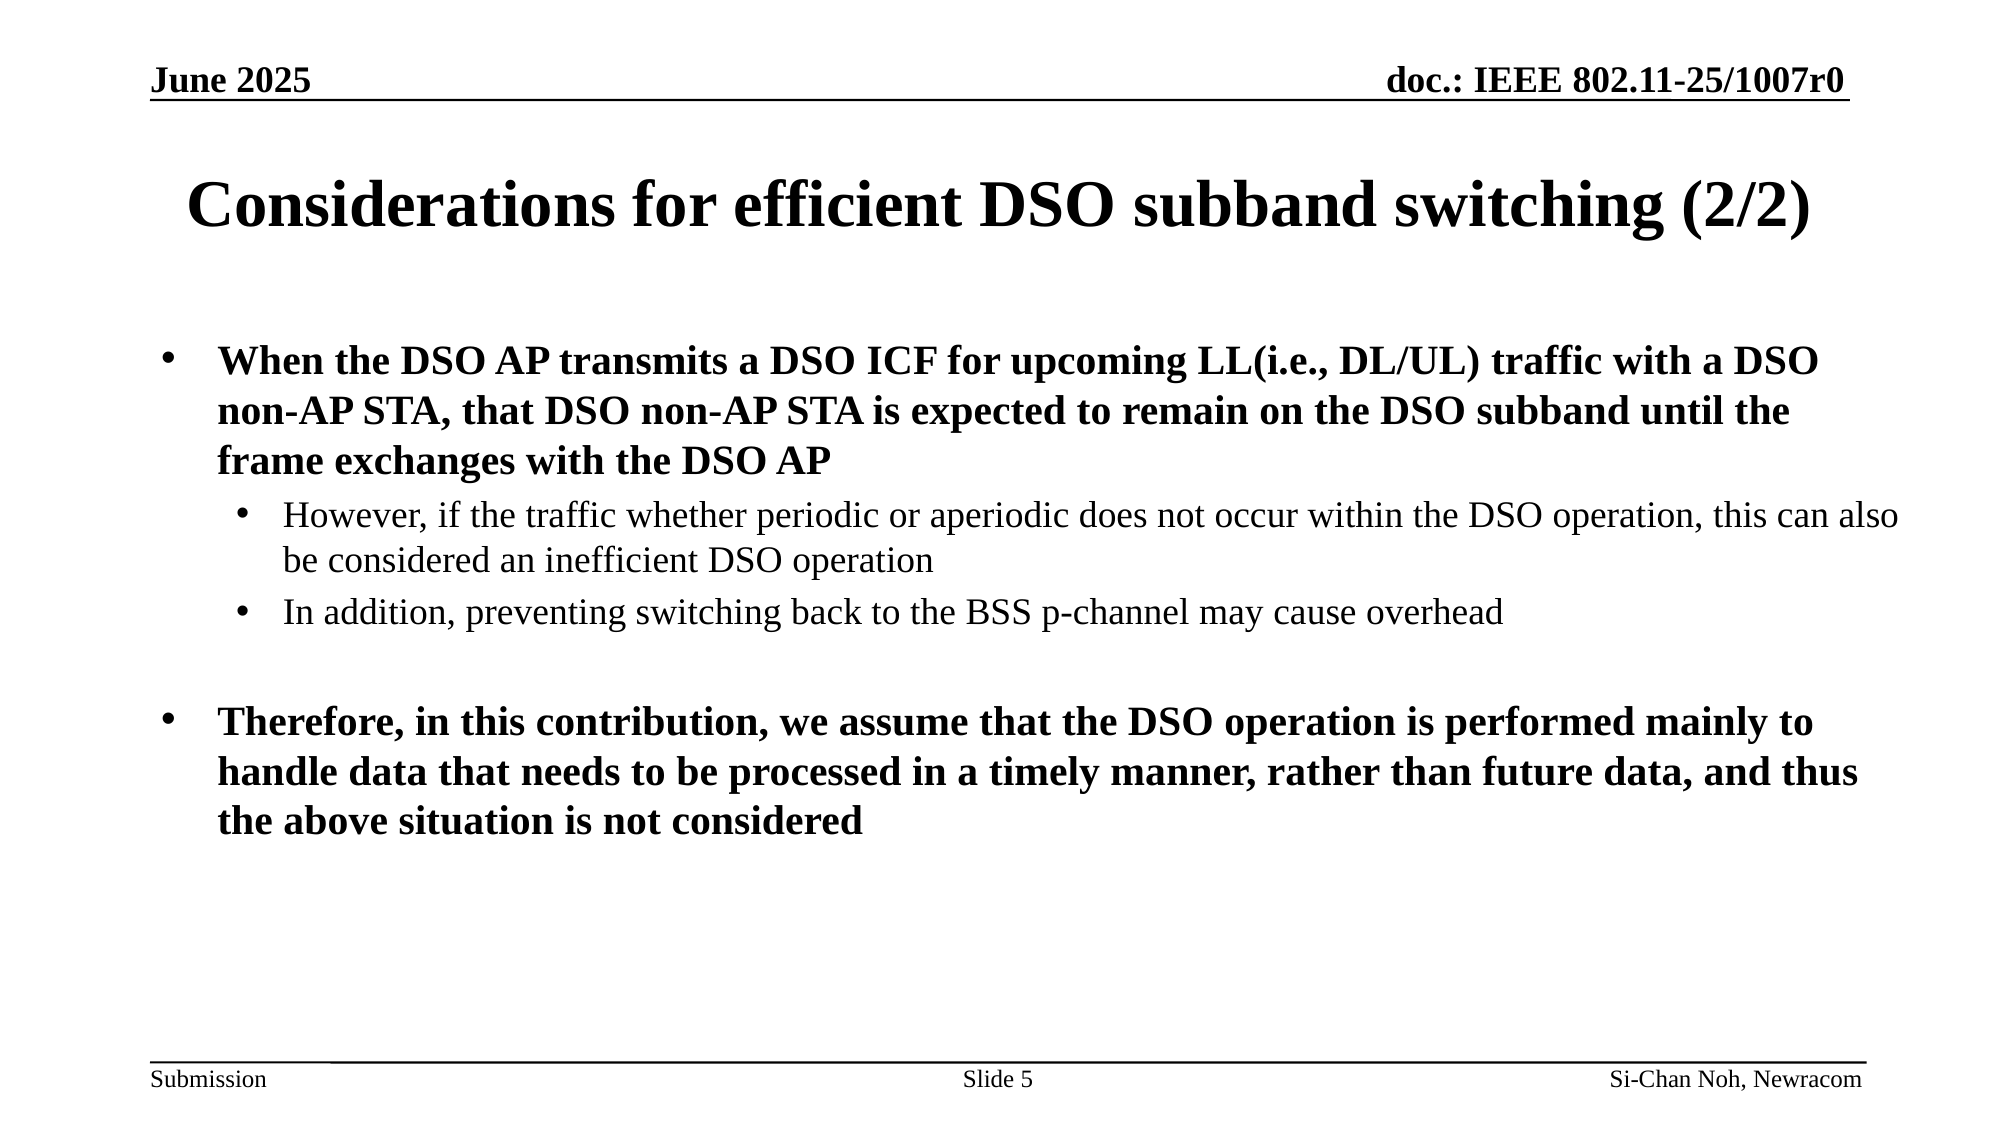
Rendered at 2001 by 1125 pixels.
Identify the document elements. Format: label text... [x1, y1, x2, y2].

footer Si-Chan Noh, Newracom [1606, 1061, 1863, 1093]
text_box When the DSO AP transmits a DSO ICF for upcoming LL(i.e., DL/UL) traffic with a DSO non-AP STA, that DSO non-AP STA is expected to remain on the DSO subband until the frame exchanges with the DSO AP However, if the traffic whether periodic or aperiodic does not occur within the DSO operation, this can also be considered an inefficient DSO operation In addition, preventing switching back to the BSS p-channel may cause overhead Therefore, in this contribution, we assume that the DSO operation is performed mainly to handle data that needs to be processed in a timely manner, rather than future data, and thus the above situation is not considered [145, 324, 1921, 1000]
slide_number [149, 54, 314, 101]
slide_number Slide 5 [962, 1061, 1034, 1093]
title Considerations for efficient DSO subband switching (2/2) [150, 112, 1850, 288]
